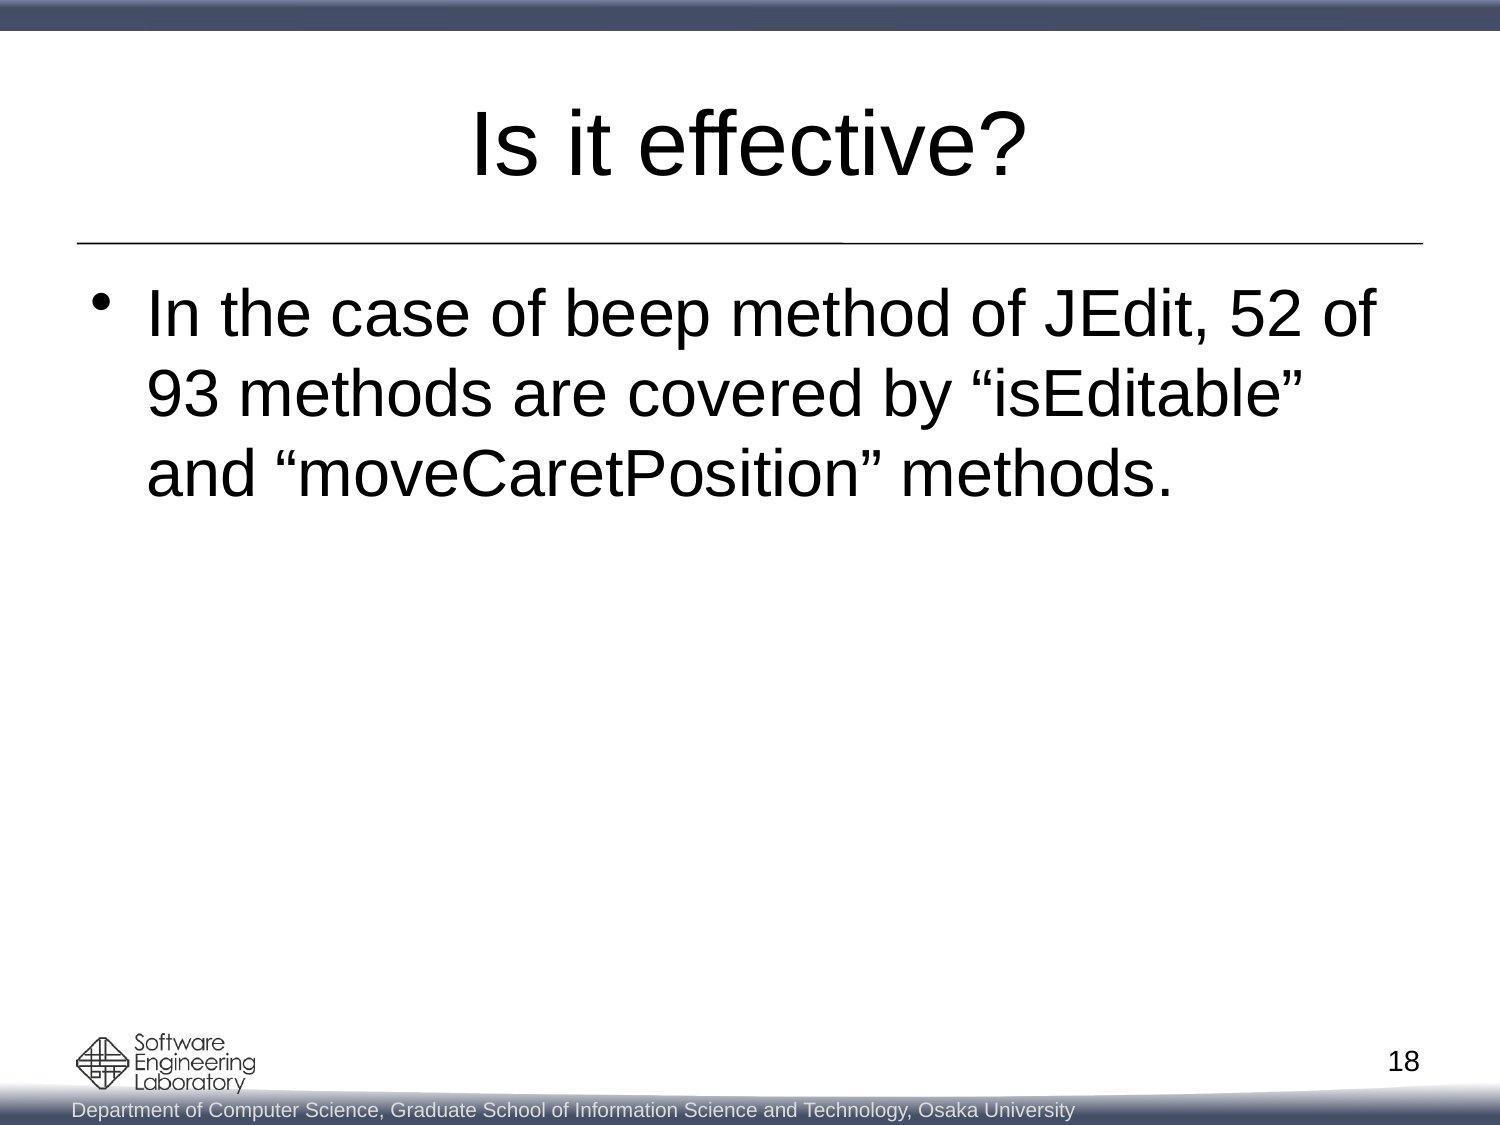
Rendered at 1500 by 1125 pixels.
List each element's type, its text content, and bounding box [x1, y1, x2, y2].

picture [0, 1033, 1500, 1125]
slide_number 18 [1246, 1034, 1436, 1083]
picture [0, 0, 1500, 31]
title Is it effective? [74, 44, 1424, 233]
list In the case of beep method of JEdit, 52 of 93 methods are covered by “isEditable” and “moveCaretPosition” methods. [74, 262, 1426, 1006]
